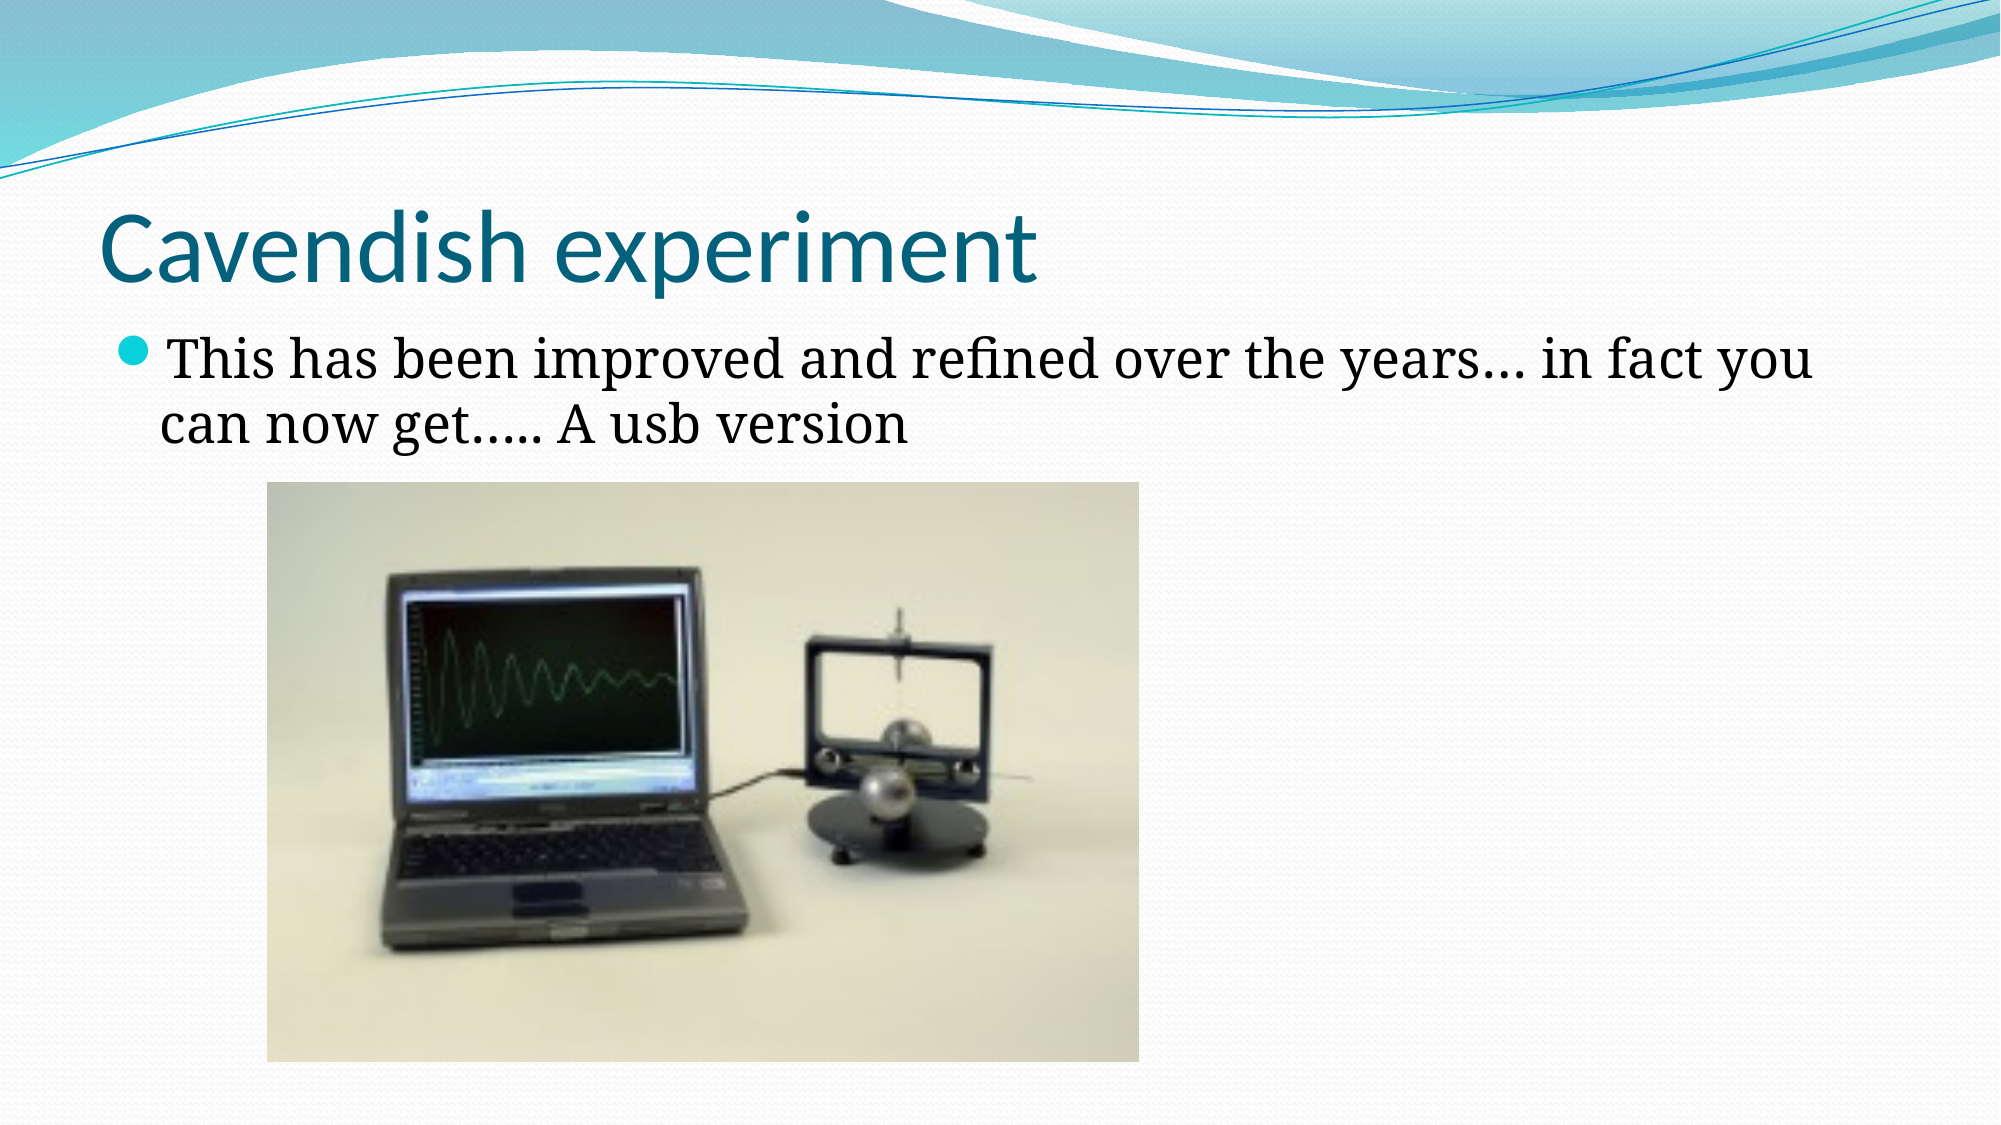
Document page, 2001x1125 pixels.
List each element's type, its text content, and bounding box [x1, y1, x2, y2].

title Cavendish experiment [99, 115, 1900, 303]
picture [267, 481, 1139, 1062]
list This has been improved and refined over the years… in fact you can now get….. A usb version [99, 317, 1900, 483]
